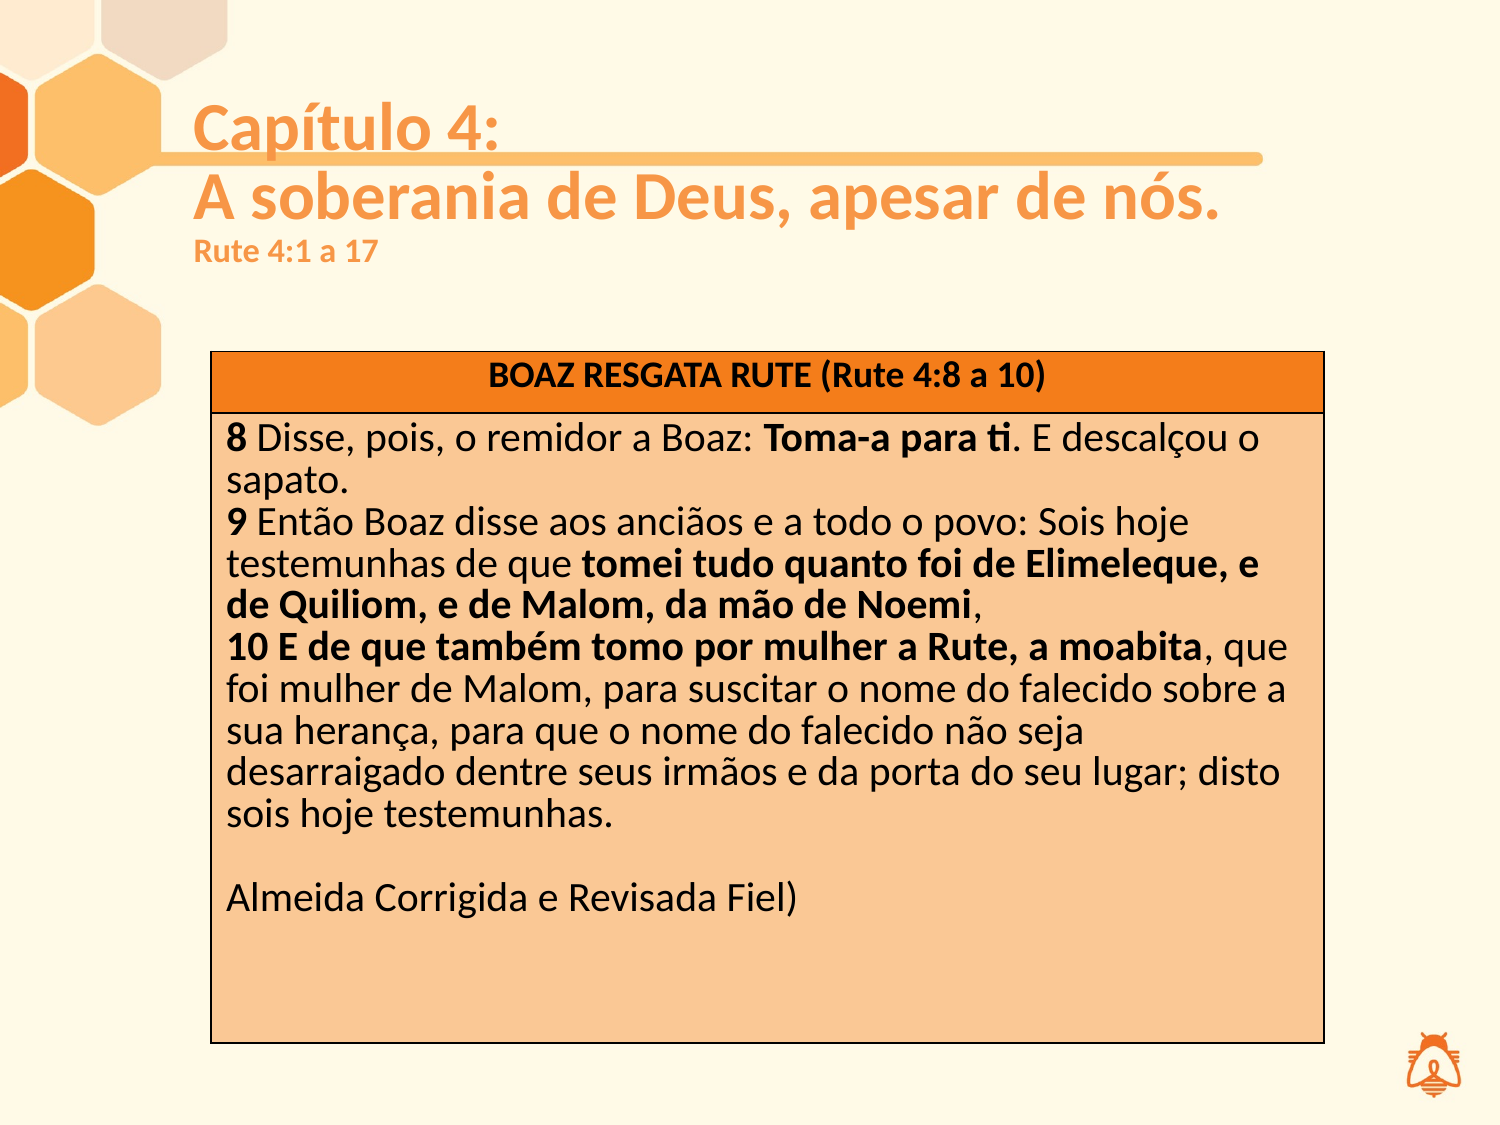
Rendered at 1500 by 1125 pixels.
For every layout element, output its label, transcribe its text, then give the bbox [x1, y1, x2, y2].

table_header BOAZ RESGATA RUTE (Rute 4:8 a 10) [212, 352, 1323, 412]
title Capítulo 4: A soberania de Deus, apesar de nós. Rute 4:1 a 17 [184, 88, 1500, 282]
picture [0, 0, 1500, 1125]
table_cell 8 Disse, pois, o remidor a Boaz: Toma-a para ti. E descalçou o sapato. 9 Então Boaz disse aos anciãos e a todo o povo: Sois hoje testemunhas de que tomei tudo quanto foi de Elimeleque, e de Quiliom, e de Malom, da mão de Noemi, 10 E de que também tomo por mulher a Rute, a moabita, que foi mulher de Malom, para suscitar o nome do falecido sobre a sua herança, para que o nome do falecido não seja desarraigado dentre seus irmãos e da porta do seu lugar; disto sois hoje testemunhas. Almeida Corrigida e Revisada Fiel) [212, 414, 1323, 1042]
